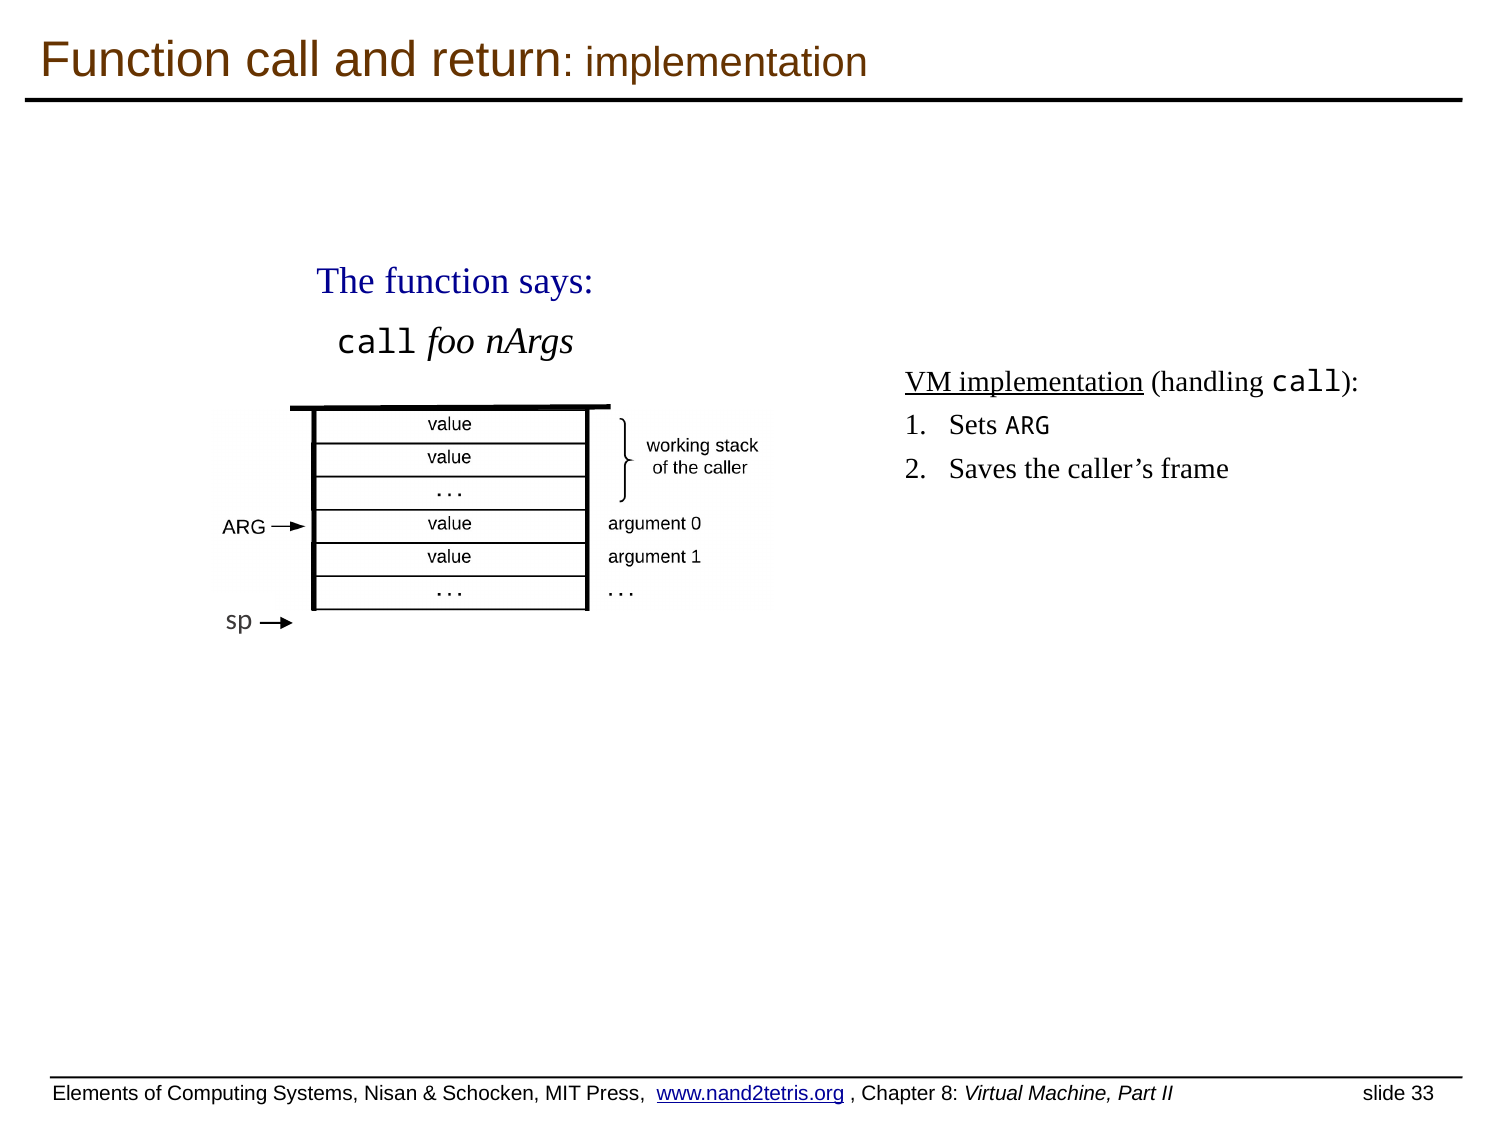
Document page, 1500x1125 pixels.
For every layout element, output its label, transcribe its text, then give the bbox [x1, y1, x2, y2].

text_box The function says: call foo nArgs [110, 248, 801, 386]
text_box VM implementation (handling call): Sets ARG Saves the caller’s frame [889, 354, 1417, 559]
title Function call and return: implementation [24, 12, 1463, 100]
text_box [202, 593, 294, 643]
picture [210, 409, 775, 611]
